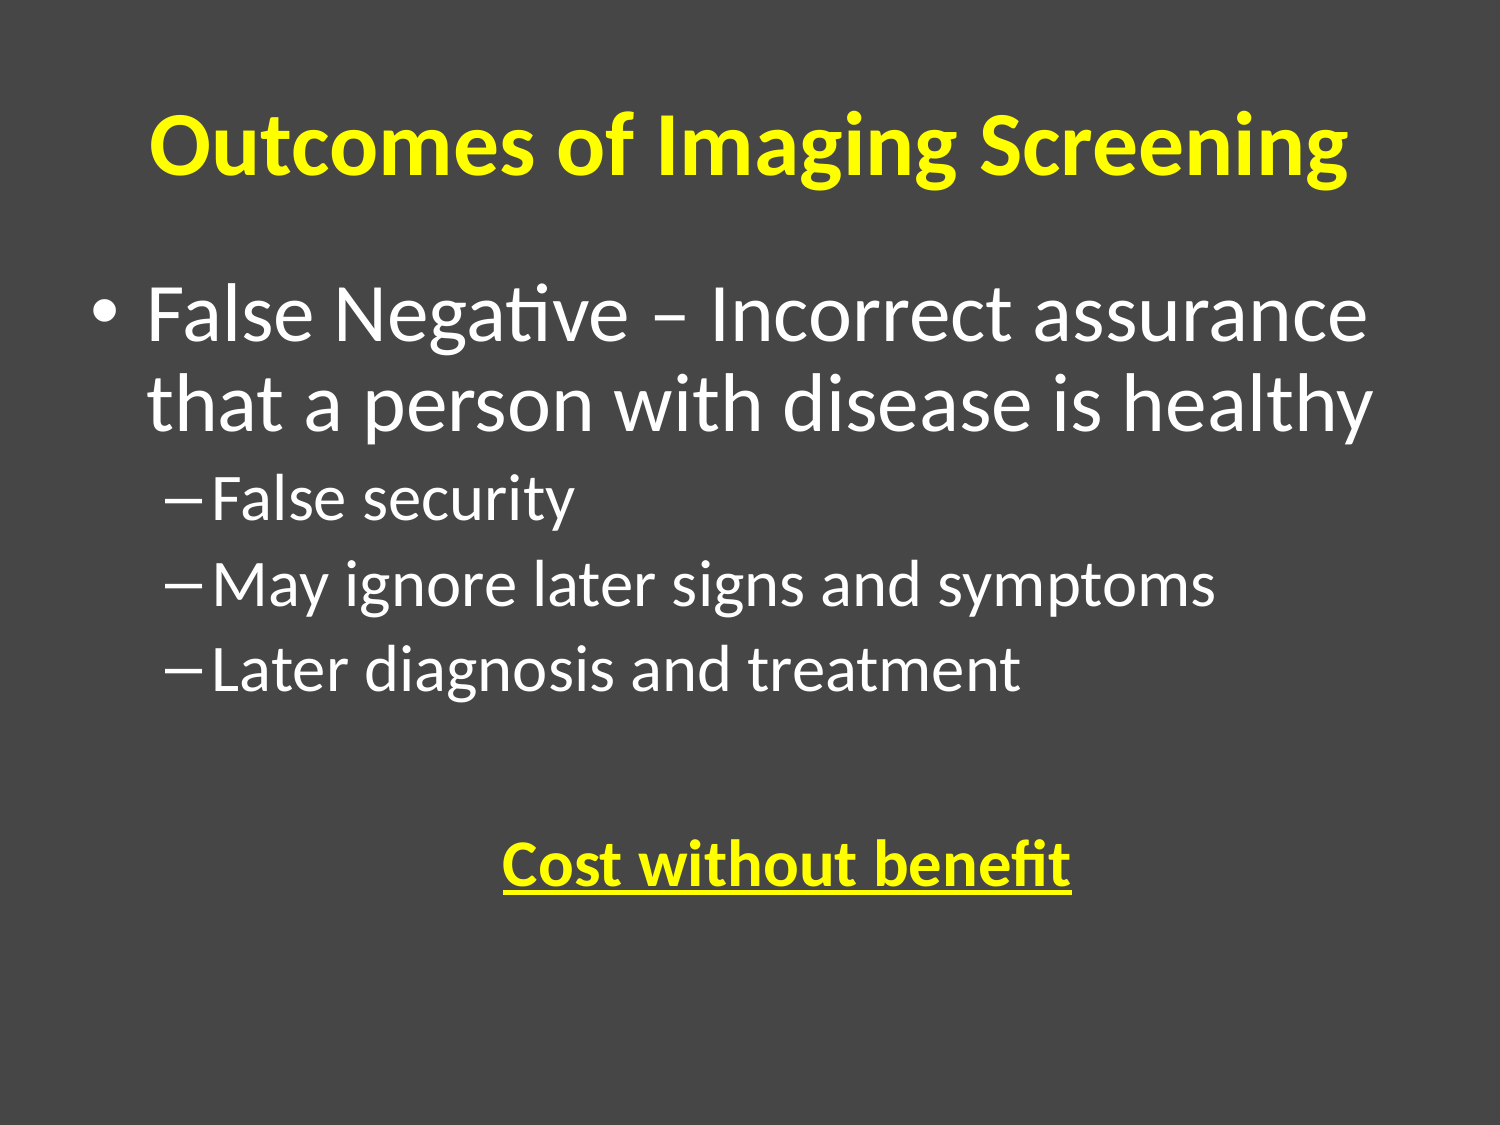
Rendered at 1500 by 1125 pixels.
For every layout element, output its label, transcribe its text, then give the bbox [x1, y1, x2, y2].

title Outcomes of Imaging Screening [75, 45, 1425, 233]
list False Negative – Incorrect assurance that a person with disease is healthy False security May ignore later signs and symptoms Later diagnosis and treatment Cost without benefit [75, 262, 1425, 1005]
